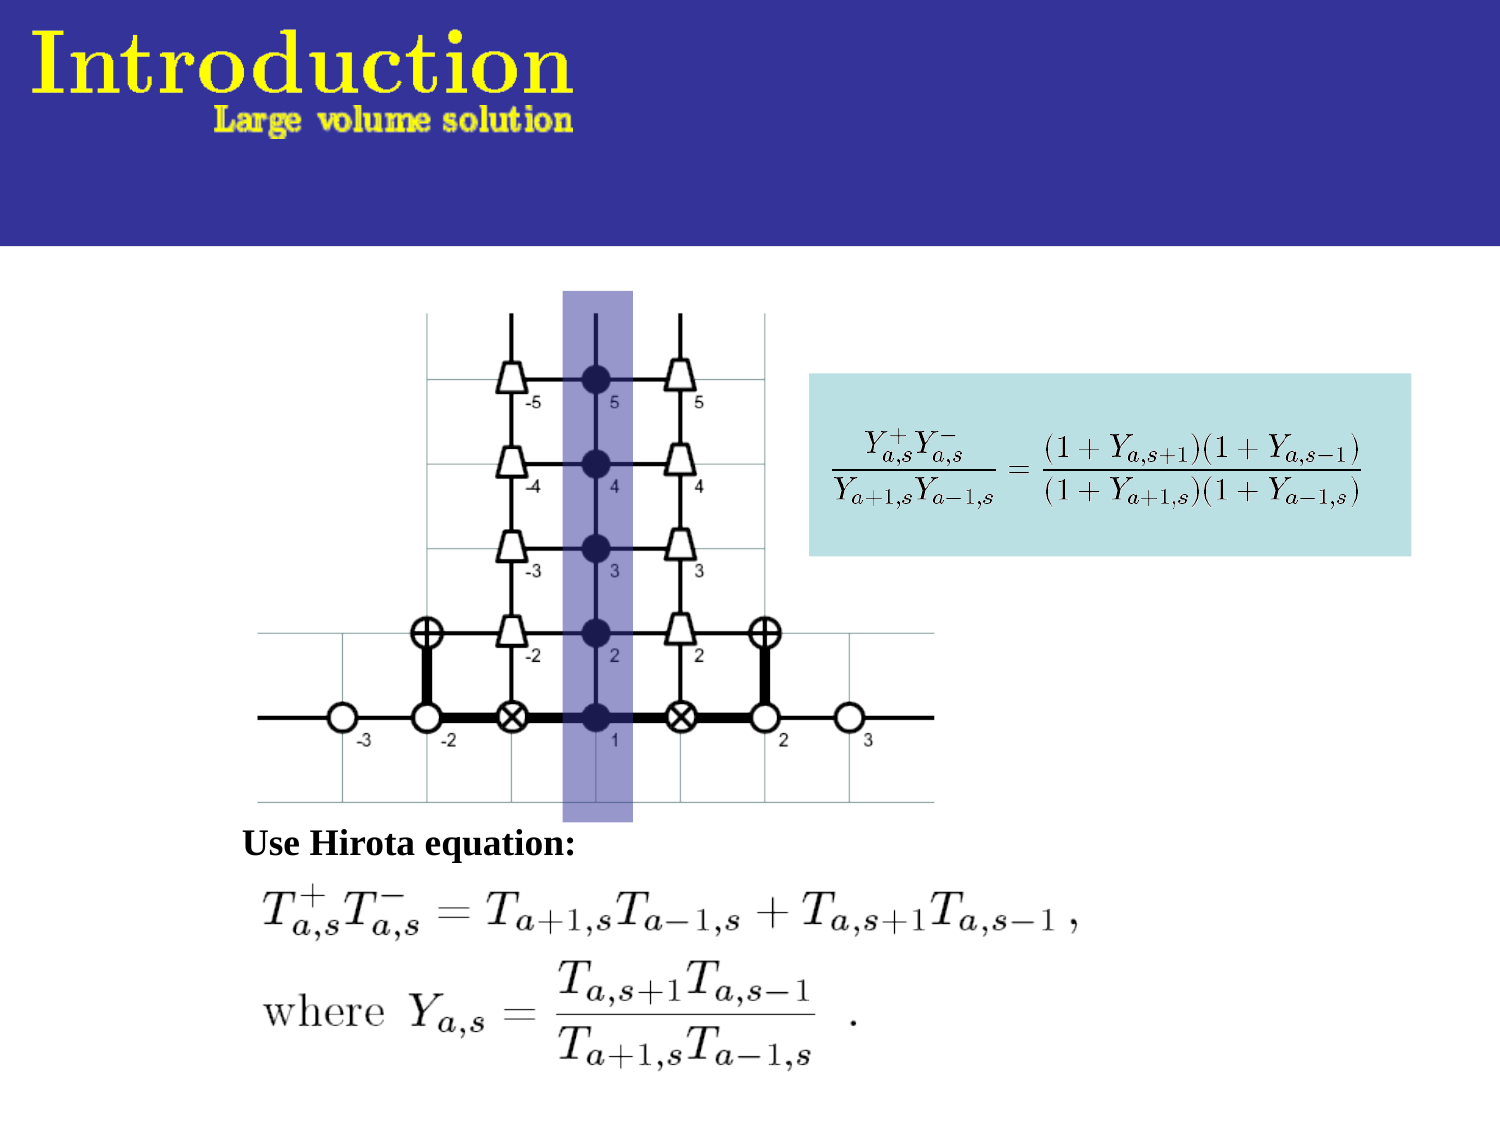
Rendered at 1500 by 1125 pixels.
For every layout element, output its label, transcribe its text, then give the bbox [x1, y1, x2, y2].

picture [234, 271, 1367, 816]
picture [214, 105, 573, 139]
text_box [0, 0, 1500, 248]
picture [245, 873, 1102, 1079]
text_box [1343, 371, 1414, 559]
picture [23, 23, 576, 95]
text_box Use Hirota equation: [104, 744, 715, 938]
